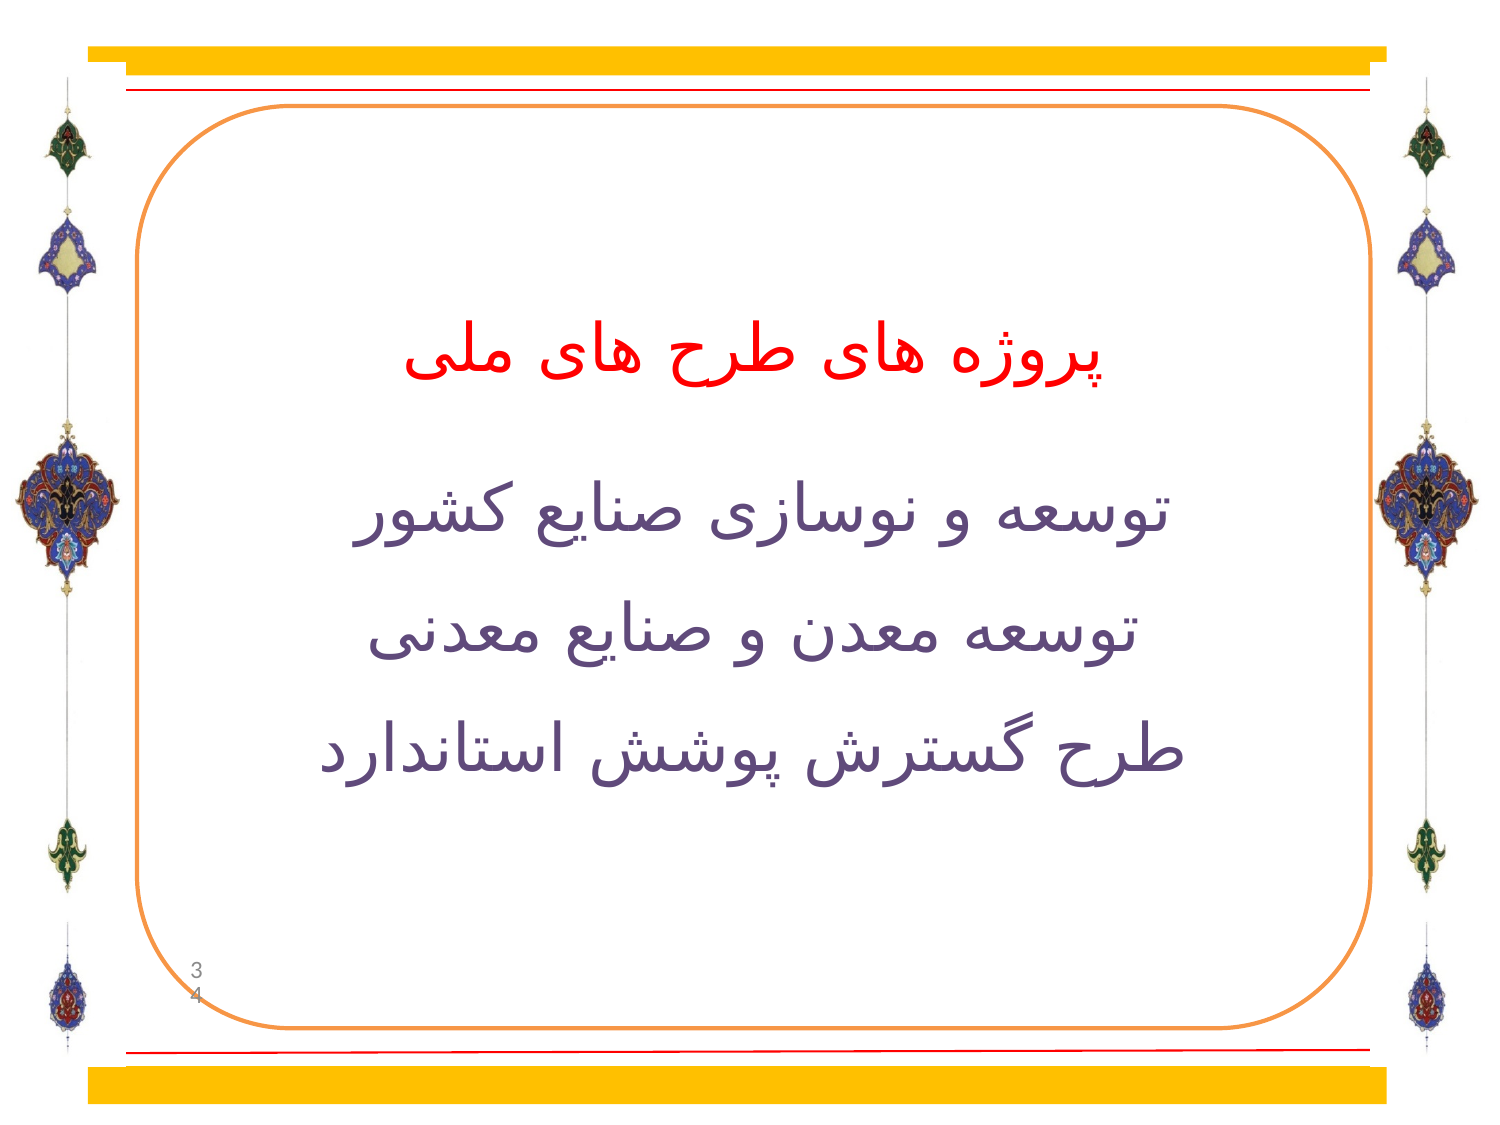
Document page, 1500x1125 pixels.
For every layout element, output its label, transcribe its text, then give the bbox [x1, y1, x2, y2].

picture [11, 62, 126, 1067]
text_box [87, 46, 1387, 91]
text_box [86, 1064, 1389, 1106]
picture [1370, 62, 1485, 1067]
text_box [130, 1049, 1365, 1054]
slide_number 34 [178, 938, 206, 999]
text_box پروژه های طرح های ملی توسعه و نوسازی صنایع کشور توسعه معدن و صنایع معدنی طرح گسترش پوشش استاندارد [134, 103, 1365, 1031]
